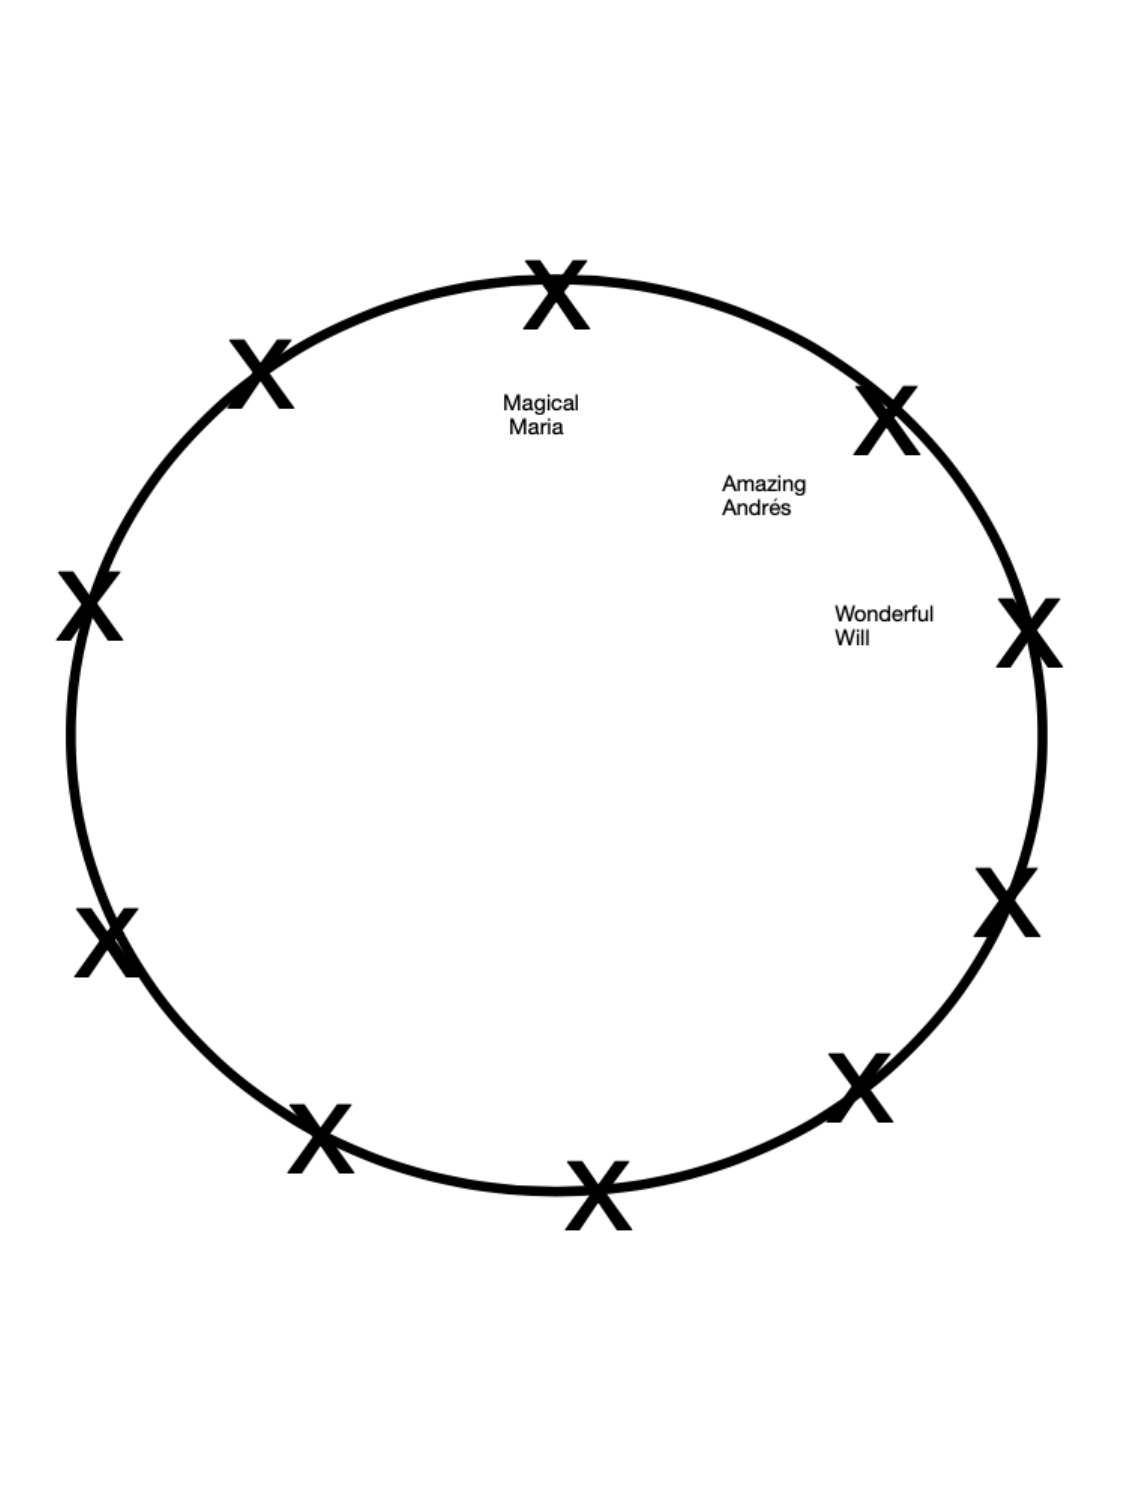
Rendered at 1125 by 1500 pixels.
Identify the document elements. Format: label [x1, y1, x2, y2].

picture [0, 222, 1125, 1277]
